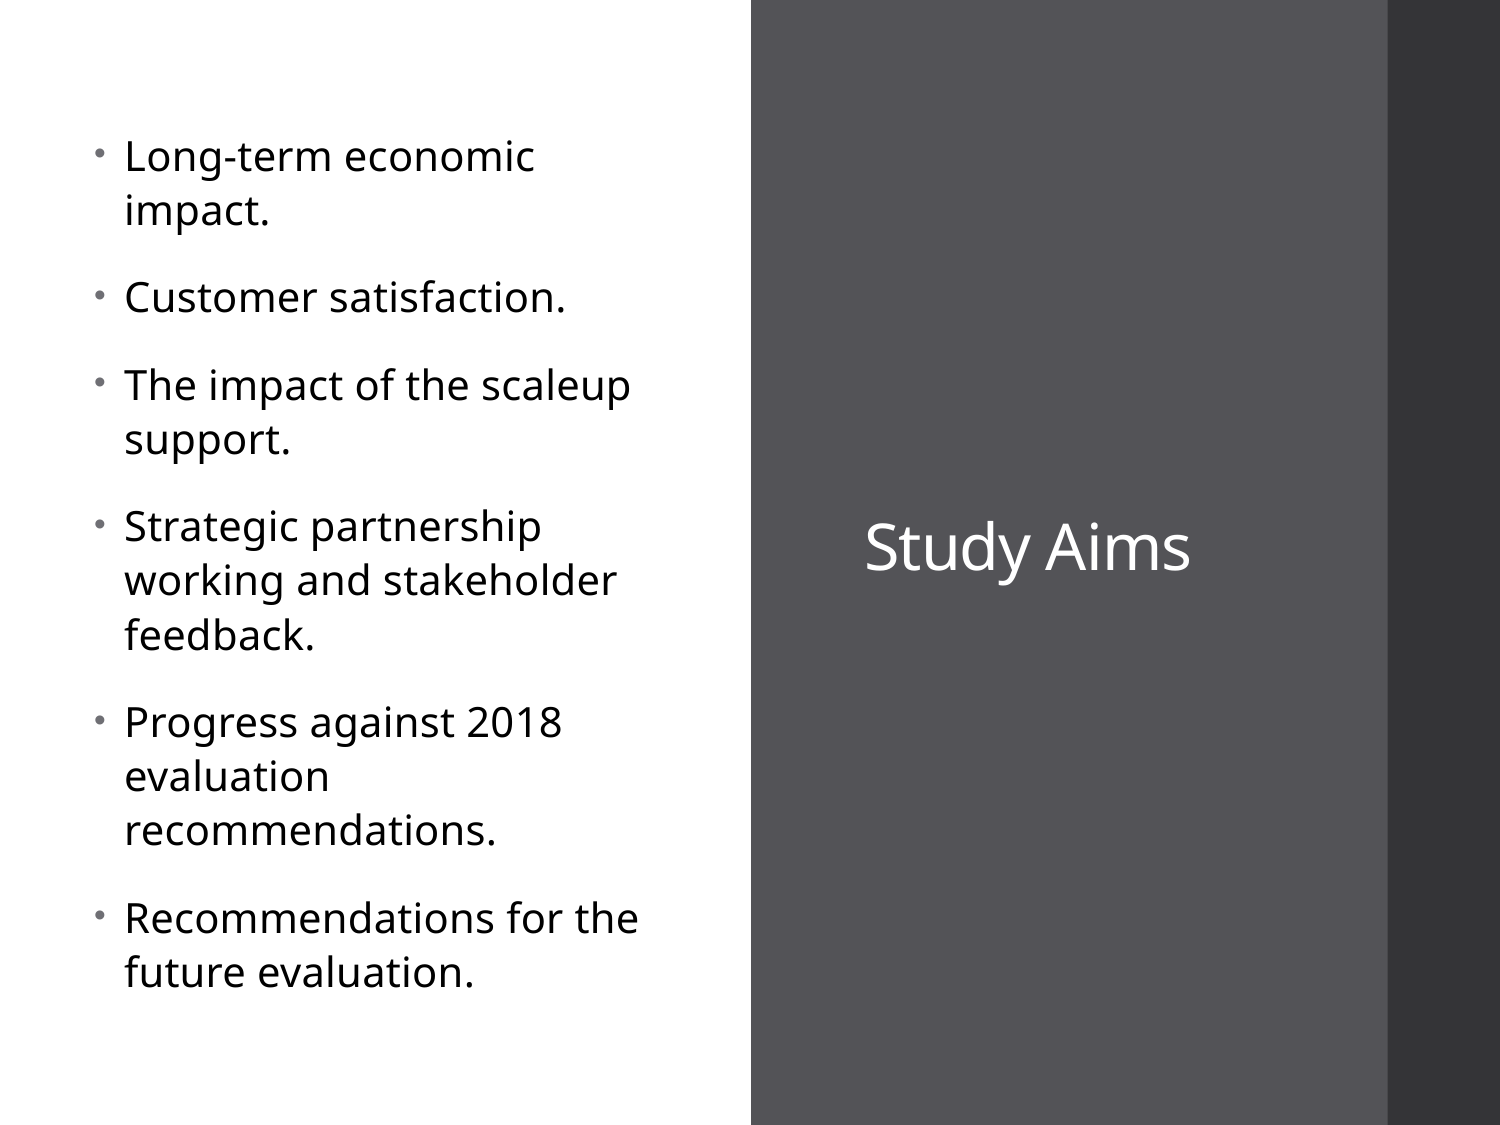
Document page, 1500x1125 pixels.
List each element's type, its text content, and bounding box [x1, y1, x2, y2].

list Long-term economic impact. Customer satisfaction. The impact of the scaleup support. Strategic partnership working and stakeholder feedback. Progress against 2018 evaluation recommendations. Recommendations for the future evaluation. [79, 105, 672, 1021]
text_box [1386, 0, 1500, 1125]
text_box [0, 0, 750, 1125]
title Study Aims [849, 105, 1337, 988]
text_box [750, 0, 1386, 1125]
